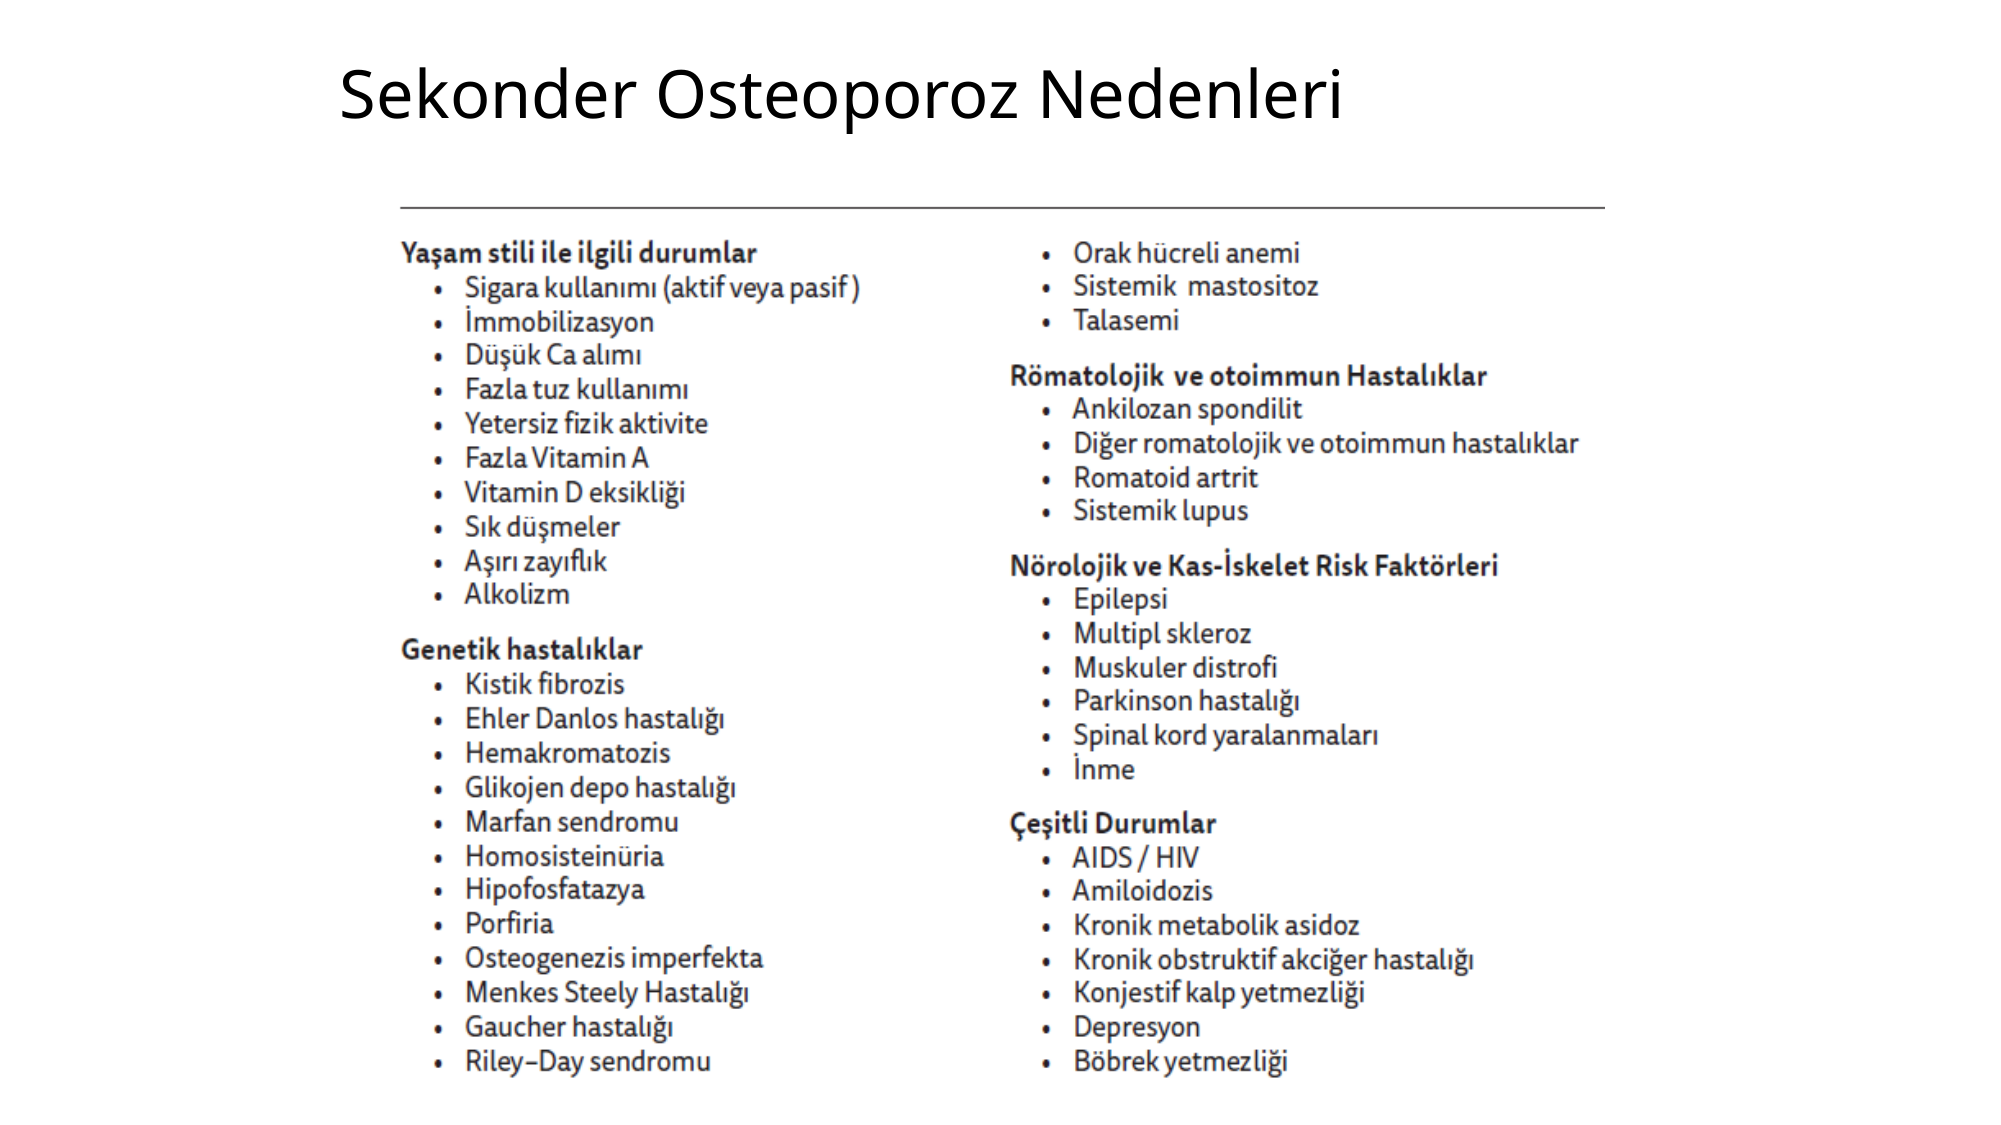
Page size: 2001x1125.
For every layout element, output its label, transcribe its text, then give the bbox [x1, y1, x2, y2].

picture [394, 204, 1605, 1080]
title Sekonder Osteoporoz Nedenleri [324, 45, 1675, 149]
